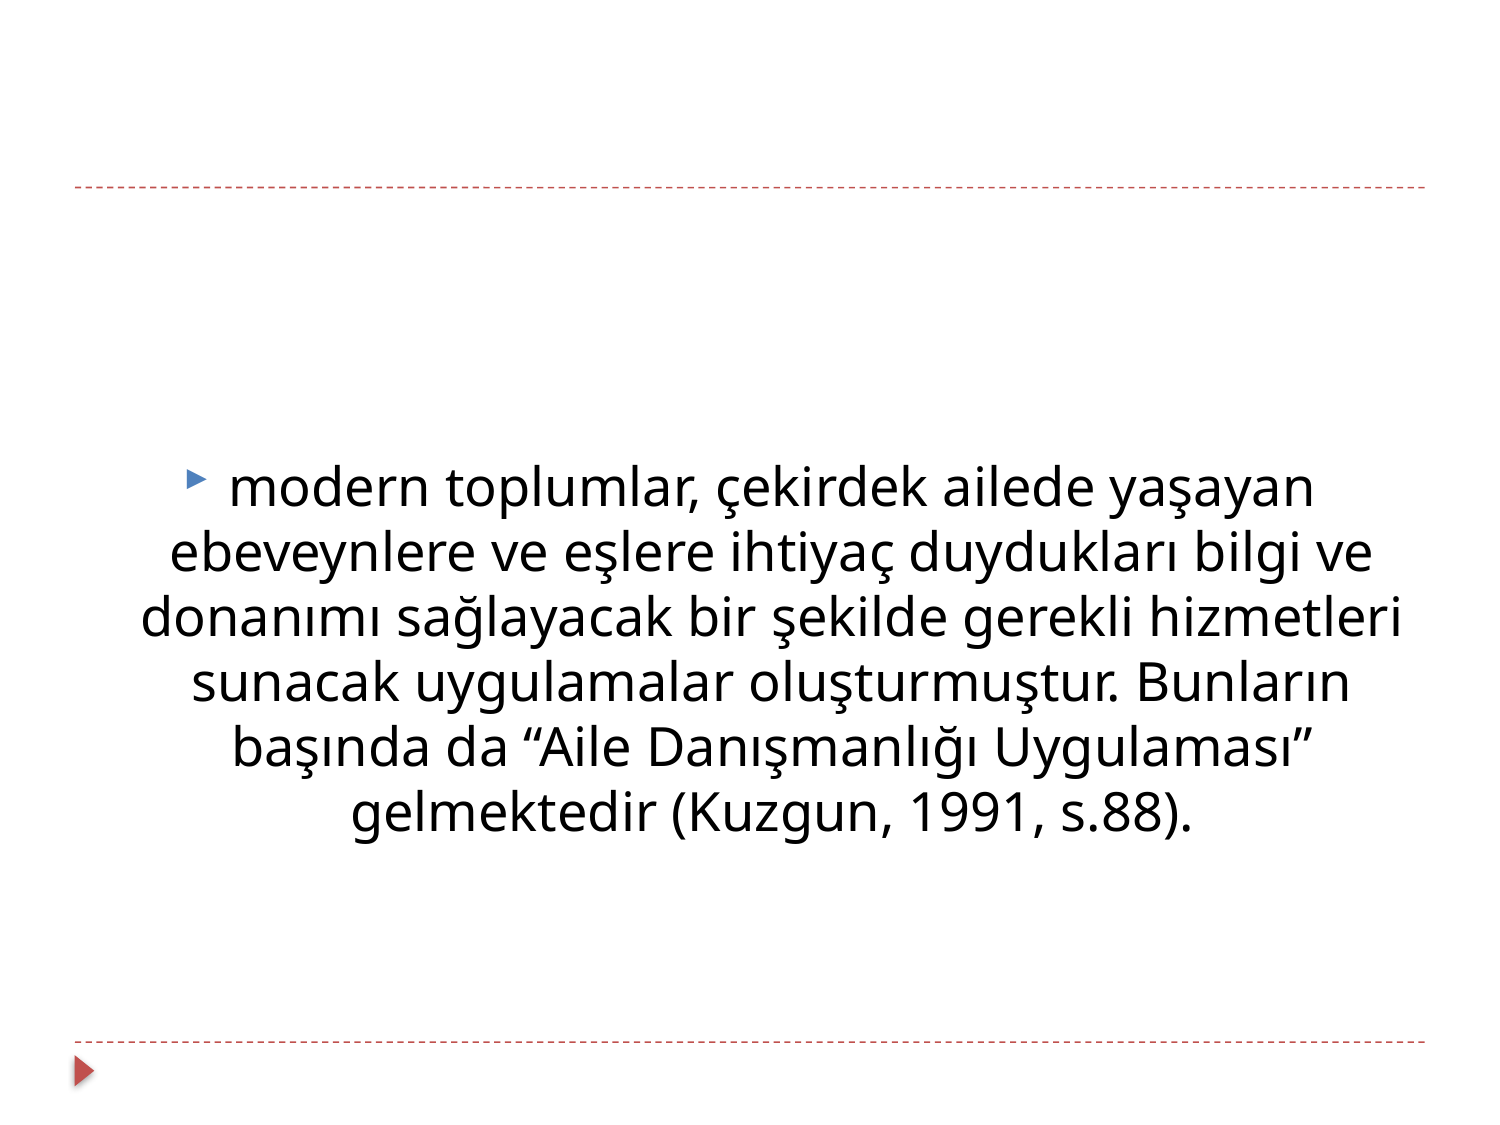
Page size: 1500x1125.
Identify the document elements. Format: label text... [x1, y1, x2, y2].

list modern toplumlar, çekirdek ailede yaşayan ebeveynlere ve eşlere ihtiyaç duydukları bilgi ve donanımı sağlayacak bir şekilde gerekli hizmetleri sunacak uygulamalar oluşturmuştur. Bunların başında da “Aile Danışmanlığı Uygulaması” gelmektedir (Kuzgun, 1991, s.88). [75, 444, 1425, 1010]
